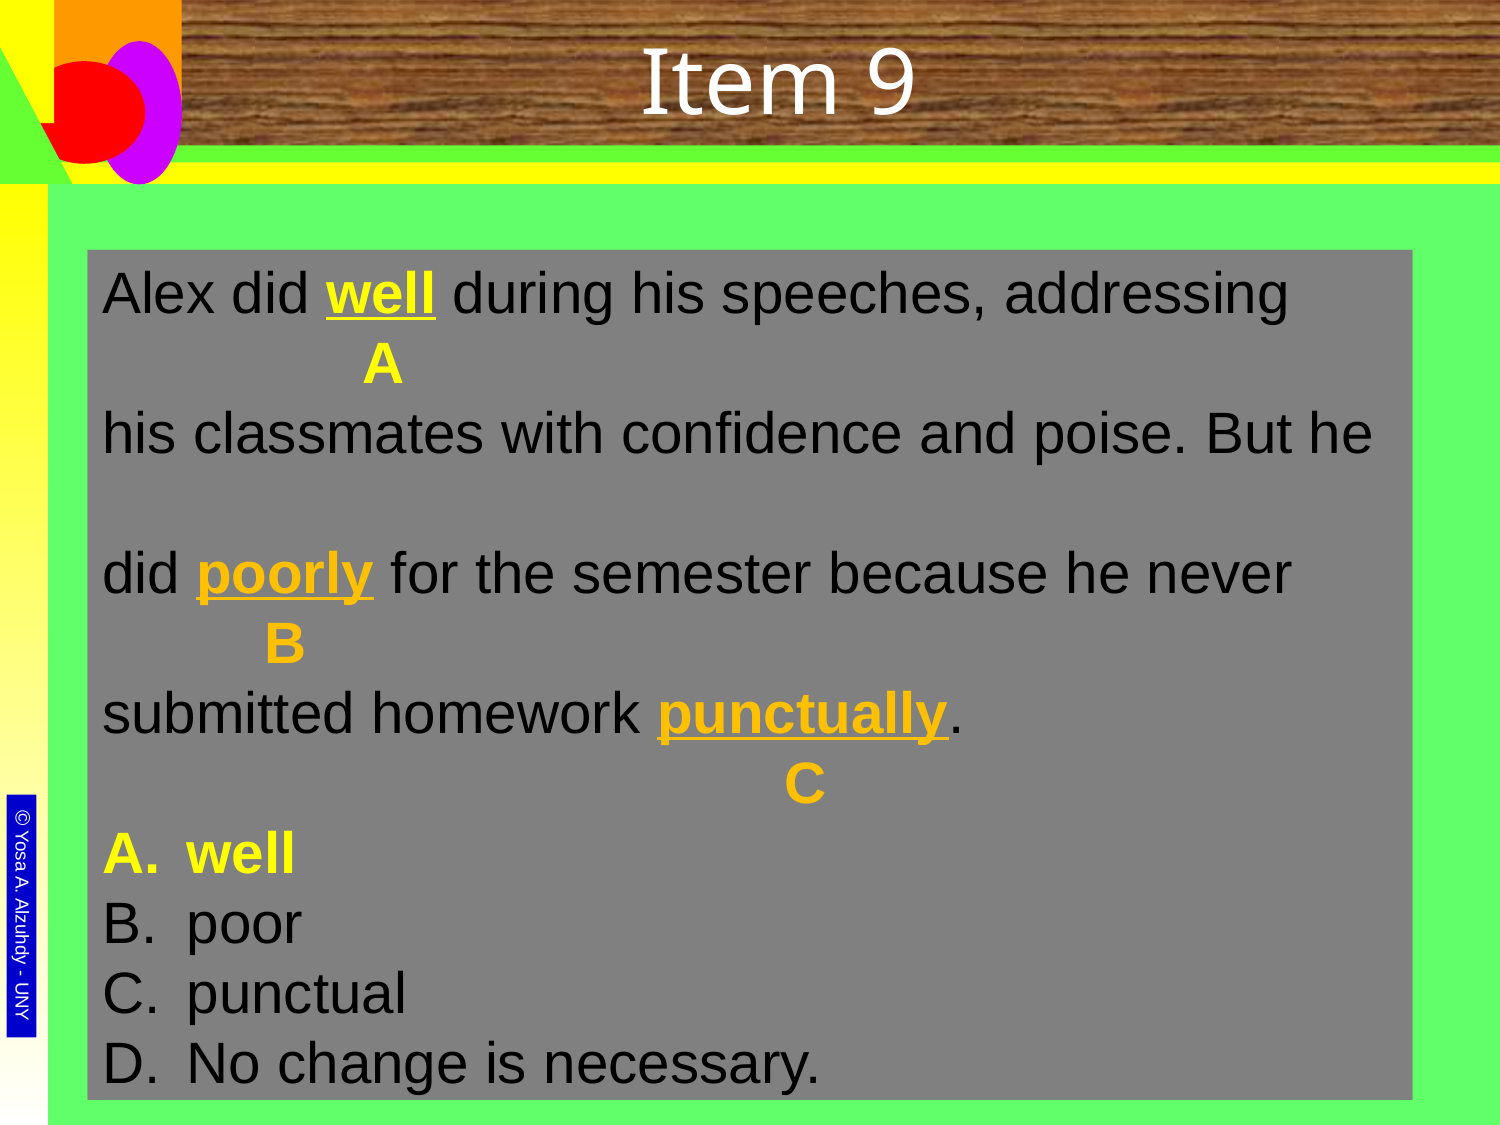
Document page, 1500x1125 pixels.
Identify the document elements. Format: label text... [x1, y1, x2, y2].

text_box Alex did well during his speeches, addressing A his classmates with confidence and poise. But he did poorly for the semester because he never B submitted homework punctually. C well poor punctual No change is necessary. [87, 249, 1413, 1100]
picture [178, 0, 1500, 145]
title Item 9 [99, 18, 1460, 138]
